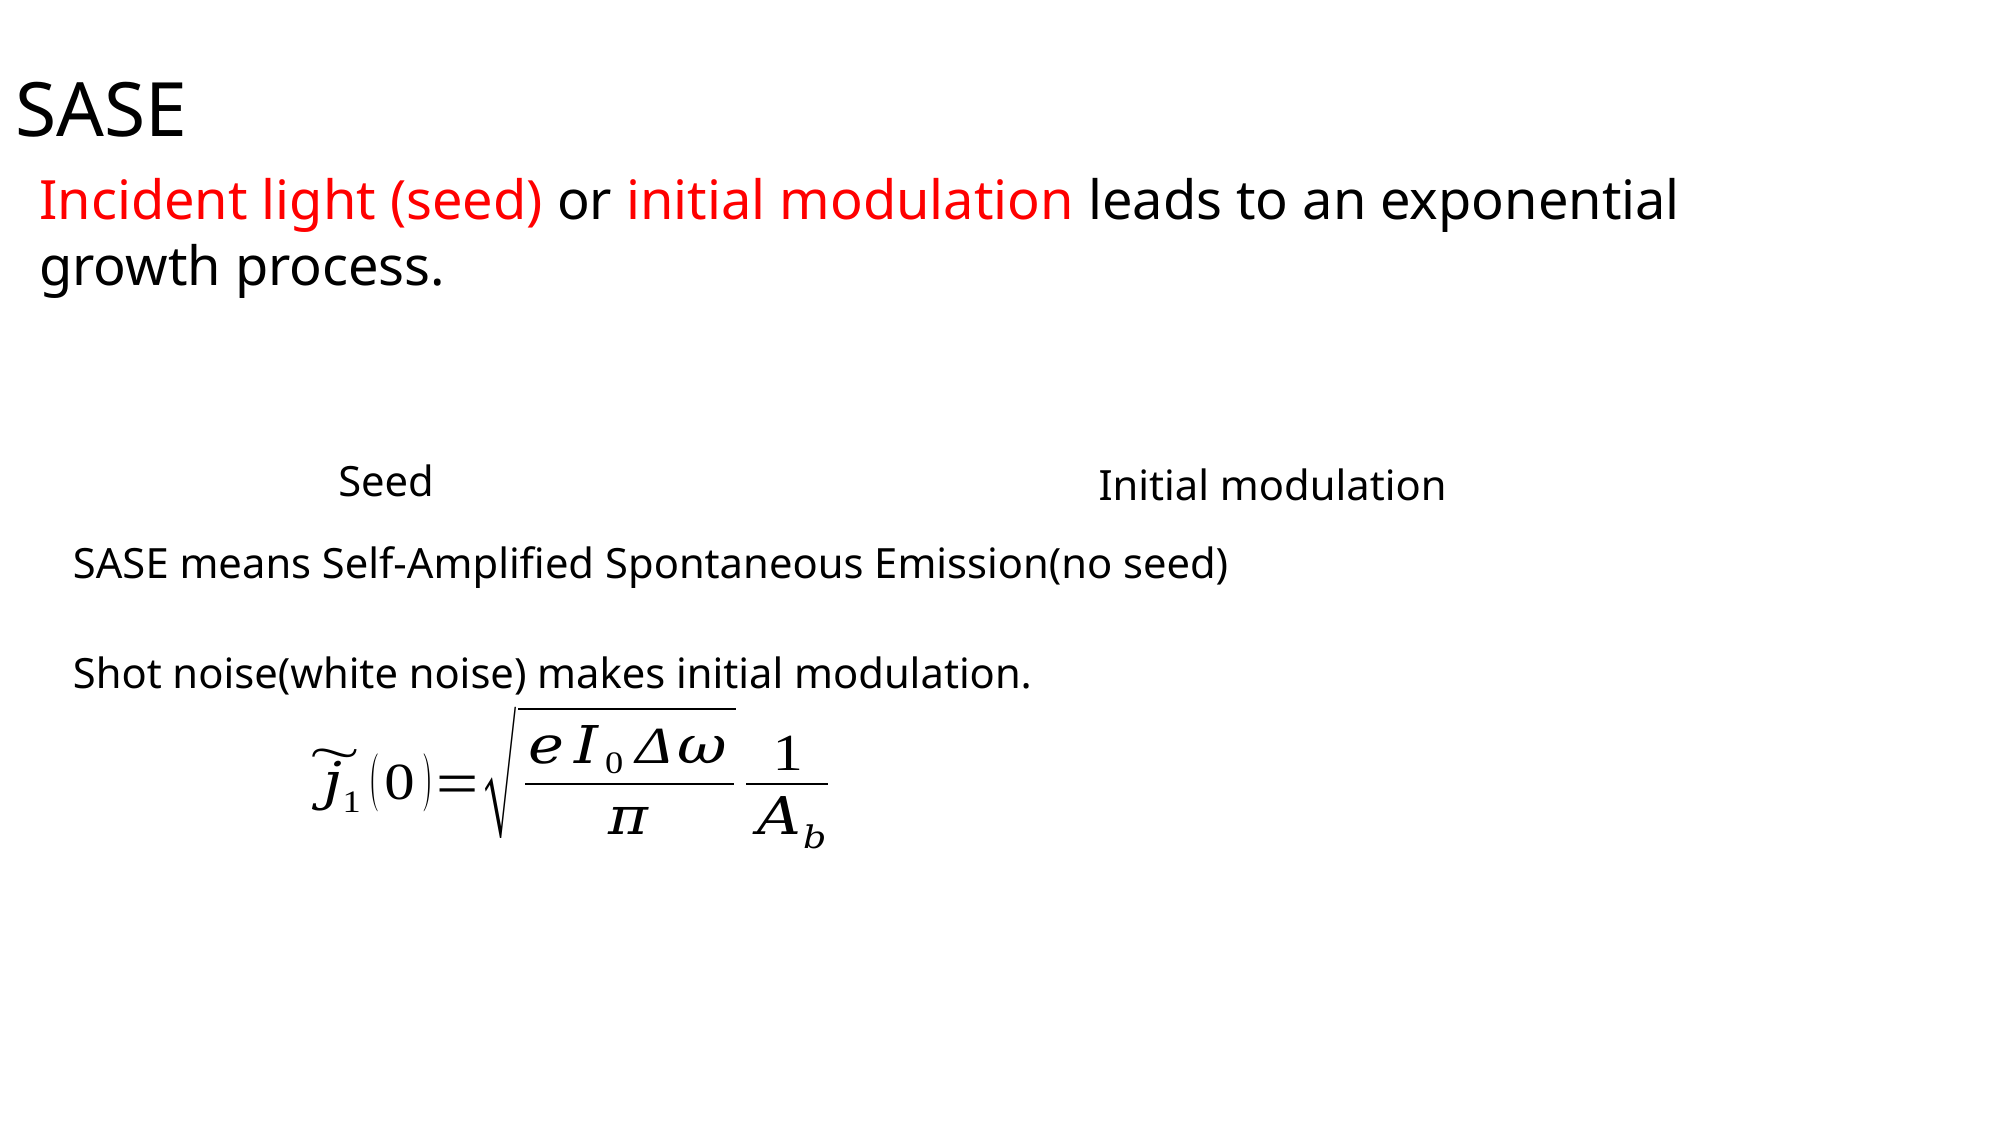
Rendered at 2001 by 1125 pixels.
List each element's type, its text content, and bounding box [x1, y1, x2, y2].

text_box Seed [323, 446, 507, 512]
title SASE [0, 3, 1725, 221]
text_box Incident light (seed) or initial modulation leads to an exponential growth process. [24, 158, 1750, 304]
text_box Initial modulation [1083, 450, 1492, 516]
text_box Shot noise(white noise) makes initial modulation. [58, 638, 1288, 704]
text_box SASE means Self-Amplified Spontaneous Emission(no seed) [58, 529, 1288, 595]
